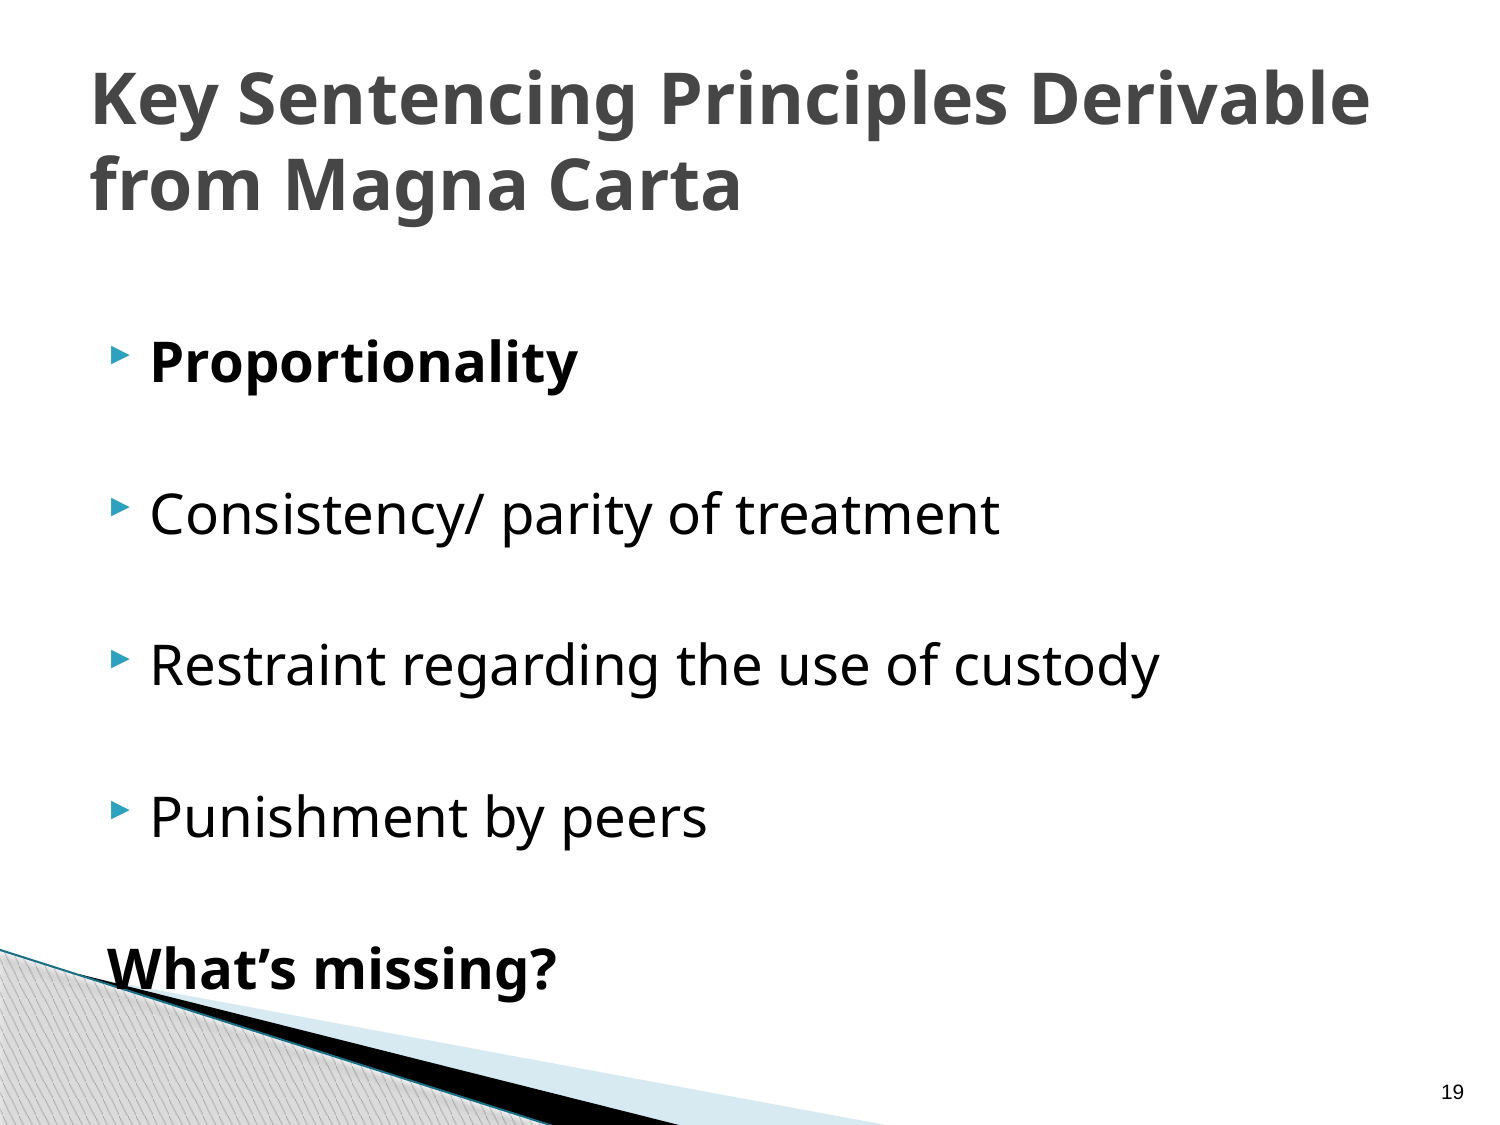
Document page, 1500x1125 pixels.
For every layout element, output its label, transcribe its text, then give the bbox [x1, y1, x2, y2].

title Key Sentencing Principles Derivable from Magna Carta [75, 45, 1425, 233]
list Proportionality Consistency/ parity of treatment Restraint regarding the use of custody Punishment by peers What’s missing? [74, 242, 1426, 986]
slide_number 19 [1418, 1051, 1479, 1112]
